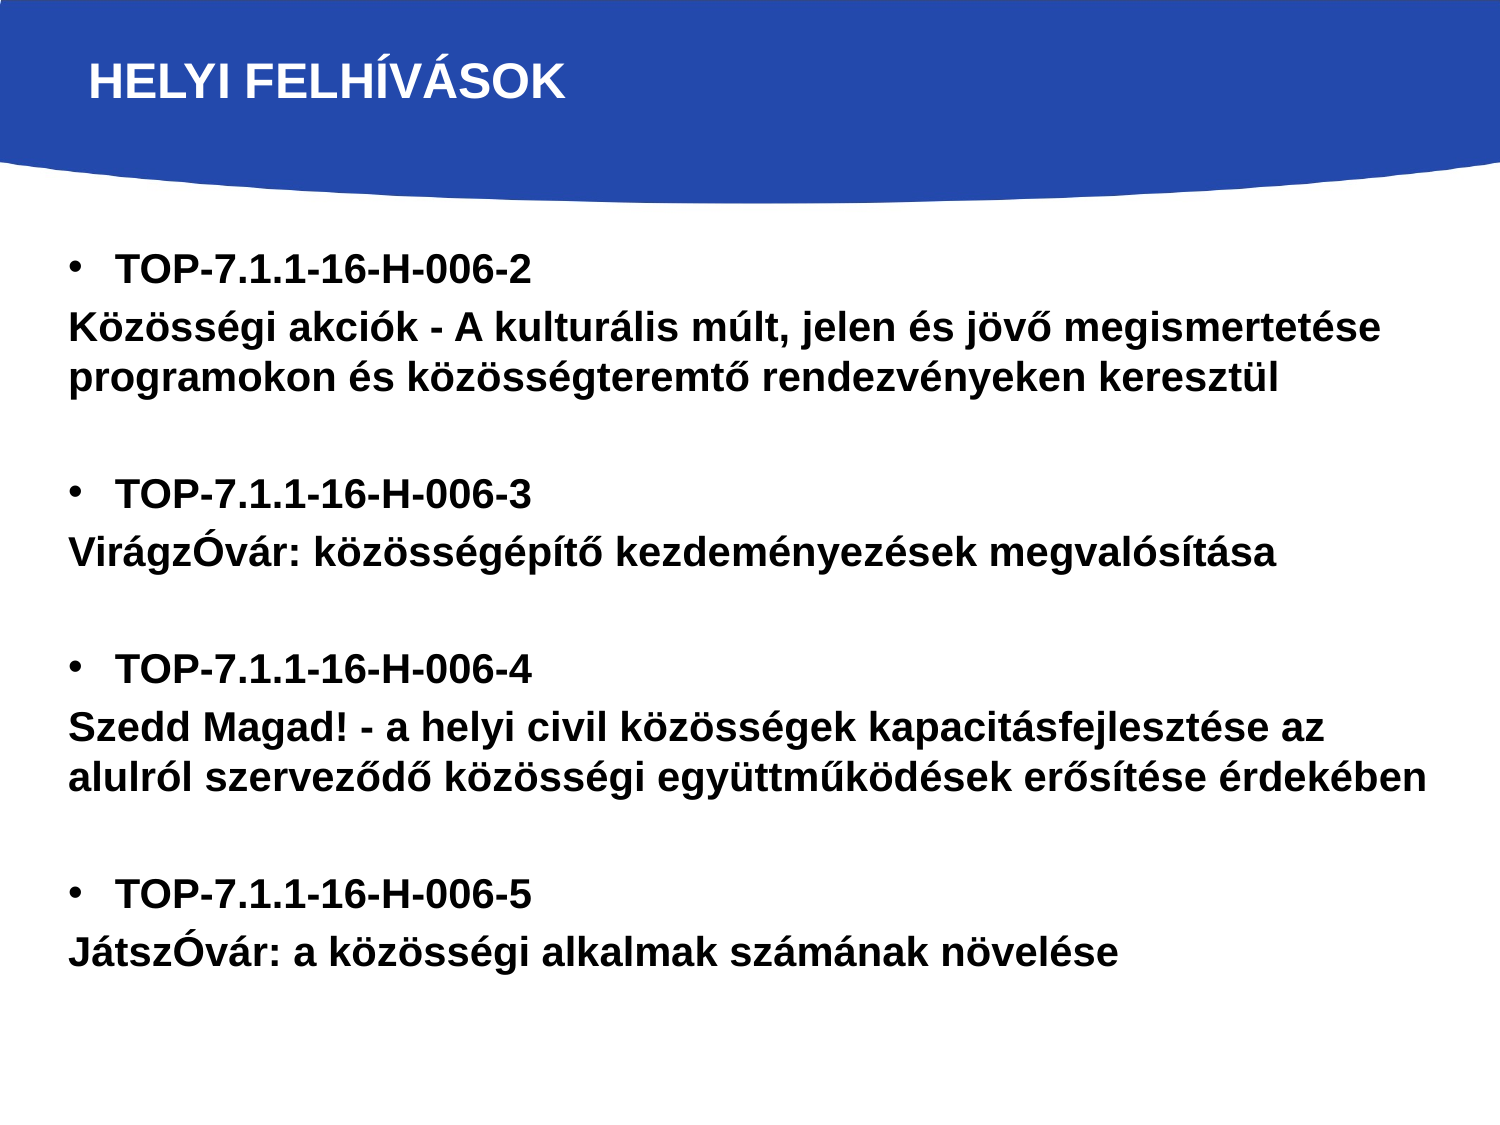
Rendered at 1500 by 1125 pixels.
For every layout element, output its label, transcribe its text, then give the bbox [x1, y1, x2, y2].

picture [0, 0, 1500, 1125]
title Helyi felhívások [73, 7, 798, 149]
list TOP-7.1.1-16-H-006-2 Közösségi akciók - A kulturális múlt, jelen és jövő megismertetése programokon és közösségteremtő rendezvényeken keresztül TOP-7.1.1-16-H-006-3 VirágzÓvár: közösségépítő kezdeményezések megvalósítása TOP-7.1.1-16-H-006-4 Szedd Magad! - a helyi civil közösségek kapacitásfejlesztése az alulról szerveződő közösségi együttműködések erősítése érdekében TOP-7.1.1-16-H-006-5 JátszÓvár: a közösségi alkalmak számának növelése [53, 233, 1447, 1004]
